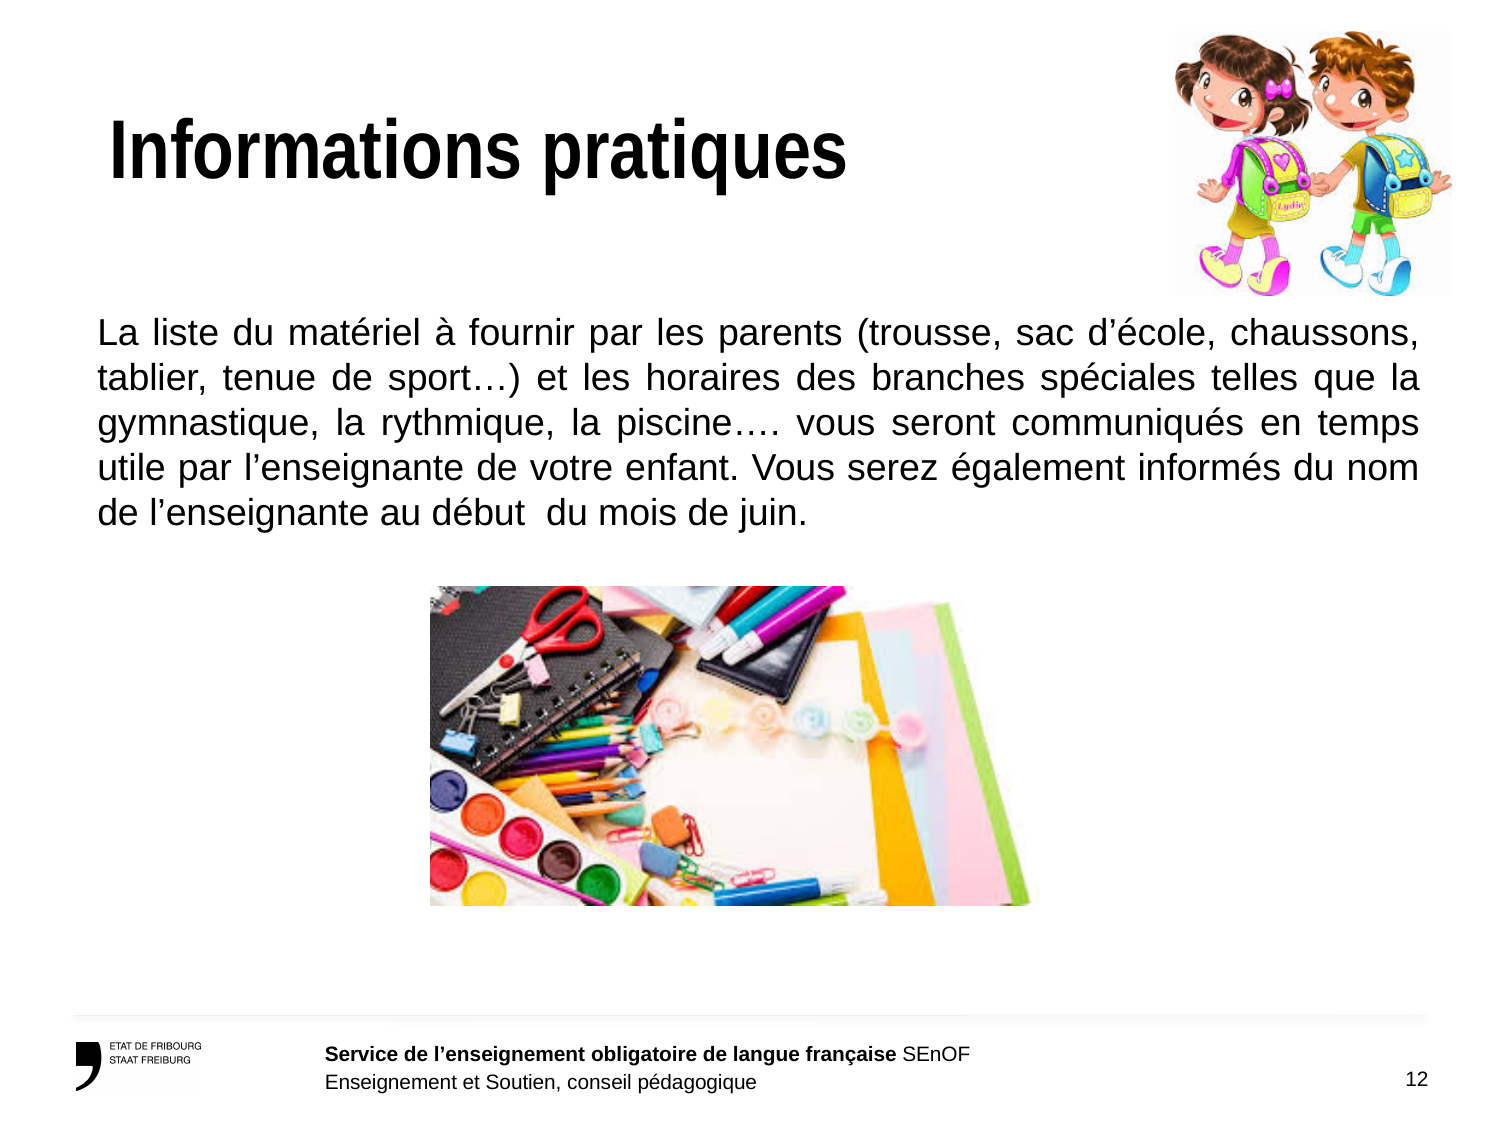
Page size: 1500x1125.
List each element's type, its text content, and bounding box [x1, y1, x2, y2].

text_box Informations pratiques [94, 110, 1169, 217]
picture [1174, 31, 1453, 296]
picture [430, 585, 1039, 906]
text_box La liste du matériel à fournir par les parents (trousse, sac d’école, chaussons, tablier, tenue de sport…) et les horaires des branches spéciales telles que la gymnastique, la rythmique, la piscine…. vous seront communiqués en temps utile par l’enseignante de votre enfant. Vous serez également informés du nom de l’enseignante au début du mois de juin. [82, 243, 1435, 516]
picture [76, 1042, 201, 1091]
